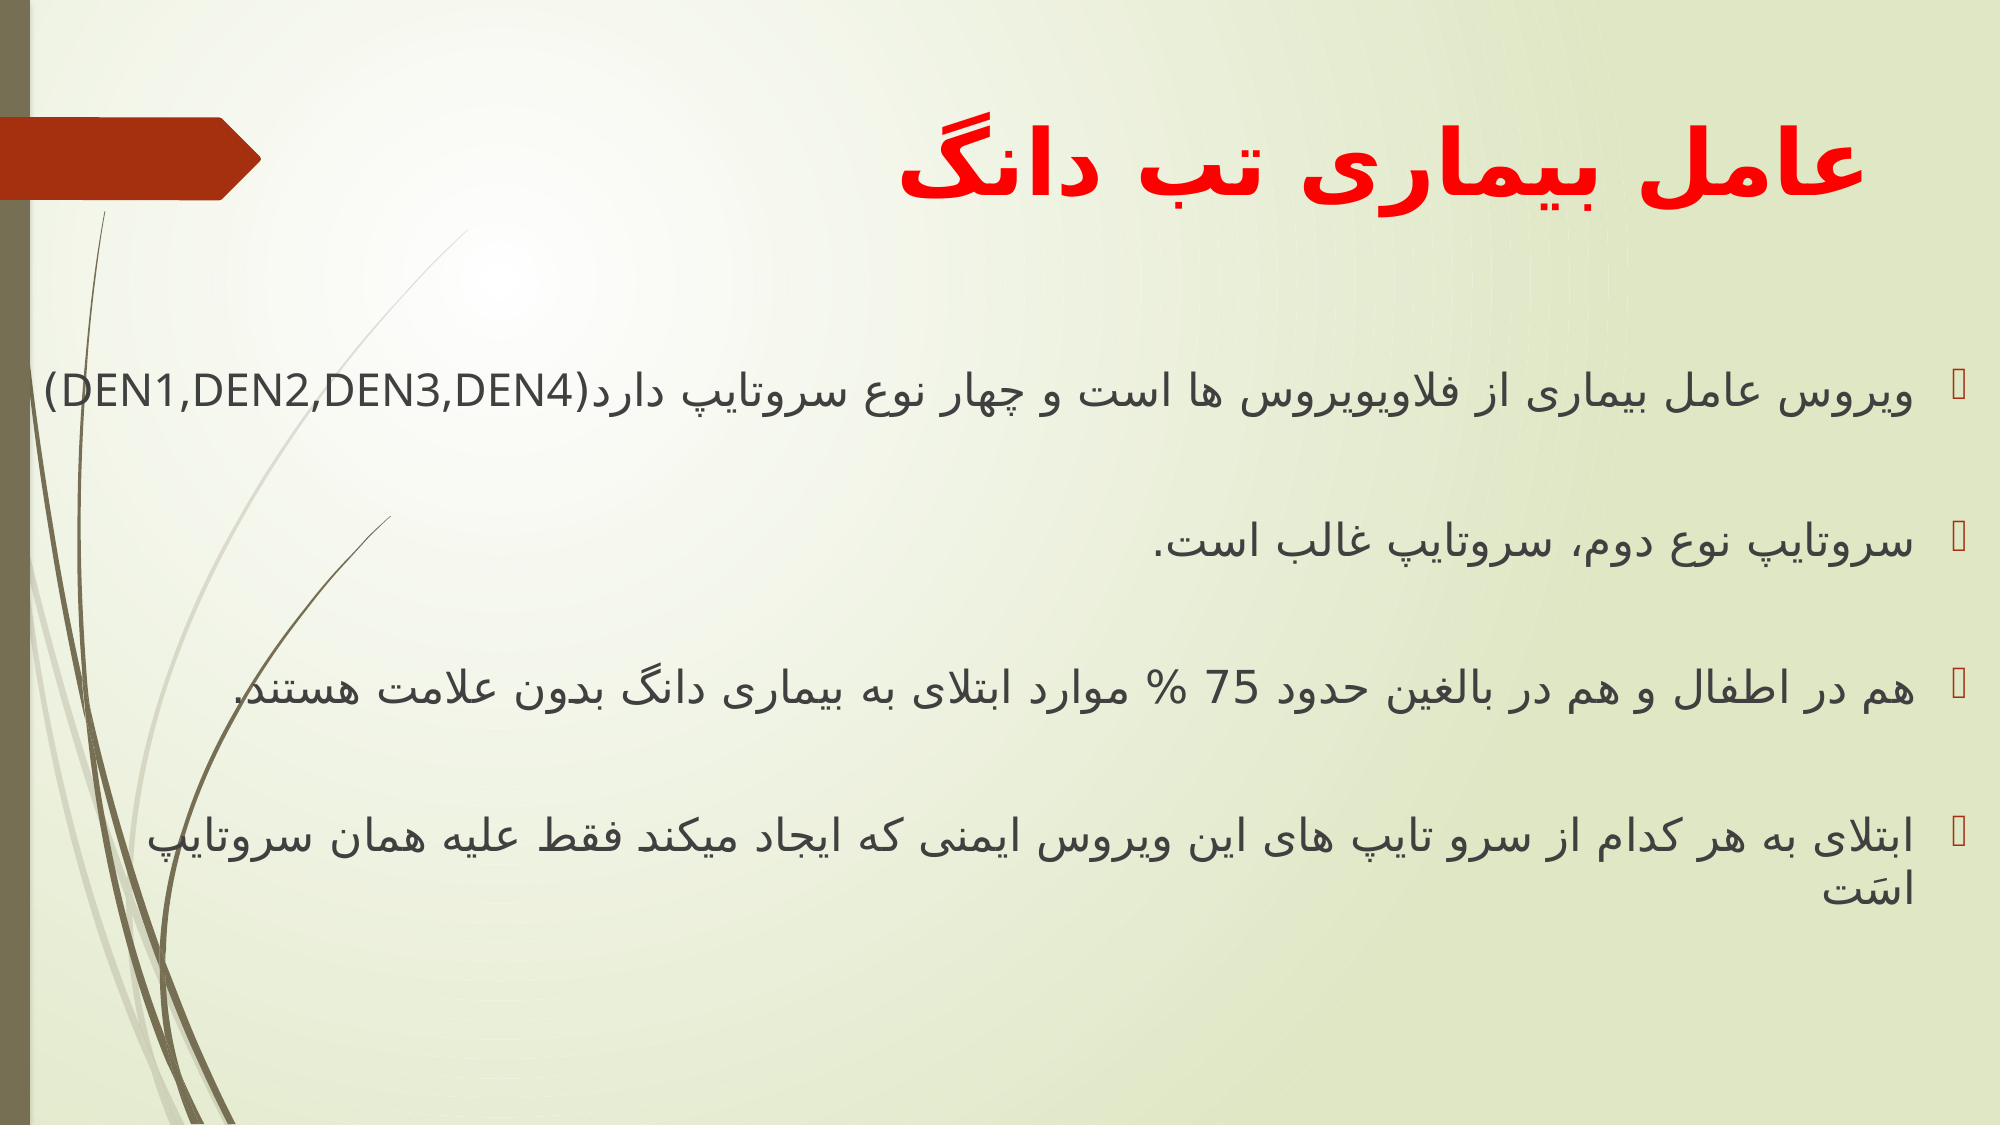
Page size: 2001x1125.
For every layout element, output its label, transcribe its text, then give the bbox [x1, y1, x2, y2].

list ویروس عامل بیماری از فلاویویروس ها است و چهار نوع سروتایپ دارد(DEN1,DEN2,DEN3,DEN4) سروتایپ نوع دوم، سروتایپ غالب است. هم در اطفال و هم در بالغین حدود 75 % موارد ابتلای به بیماری دانگ بدون علامت هستند. ابتلای به هر کدام از سرو تایپ های این ویروس ایمنی که ایجاد میکند فقط علیه همان سروتایپ اسَت [26, 350, 1980, 970]
title عامل بیماری تب دانگ [425, 102, 1888, 313]
